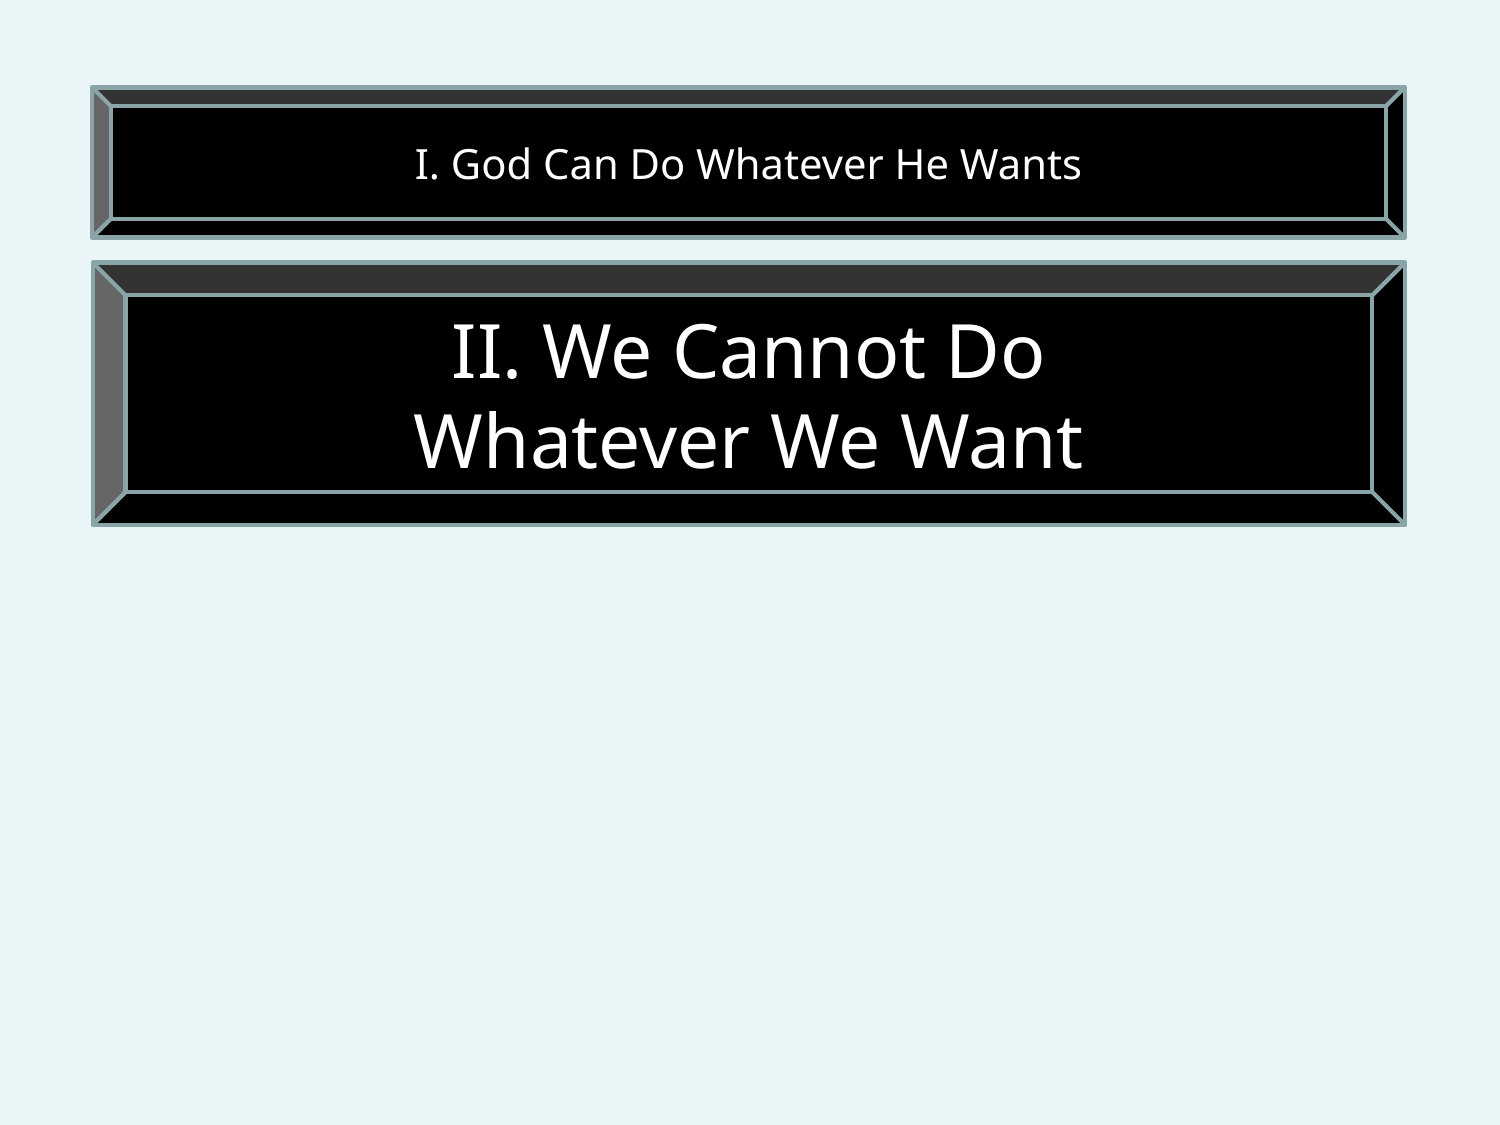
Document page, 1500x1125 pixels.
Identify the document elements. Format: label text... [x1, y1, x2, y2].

text_box II. We Cannot Do Whatever We Want [91, 260, 1407, 527]
text_box I. God Can Do Whatever He Wants [90, 85, 1407, 240]
